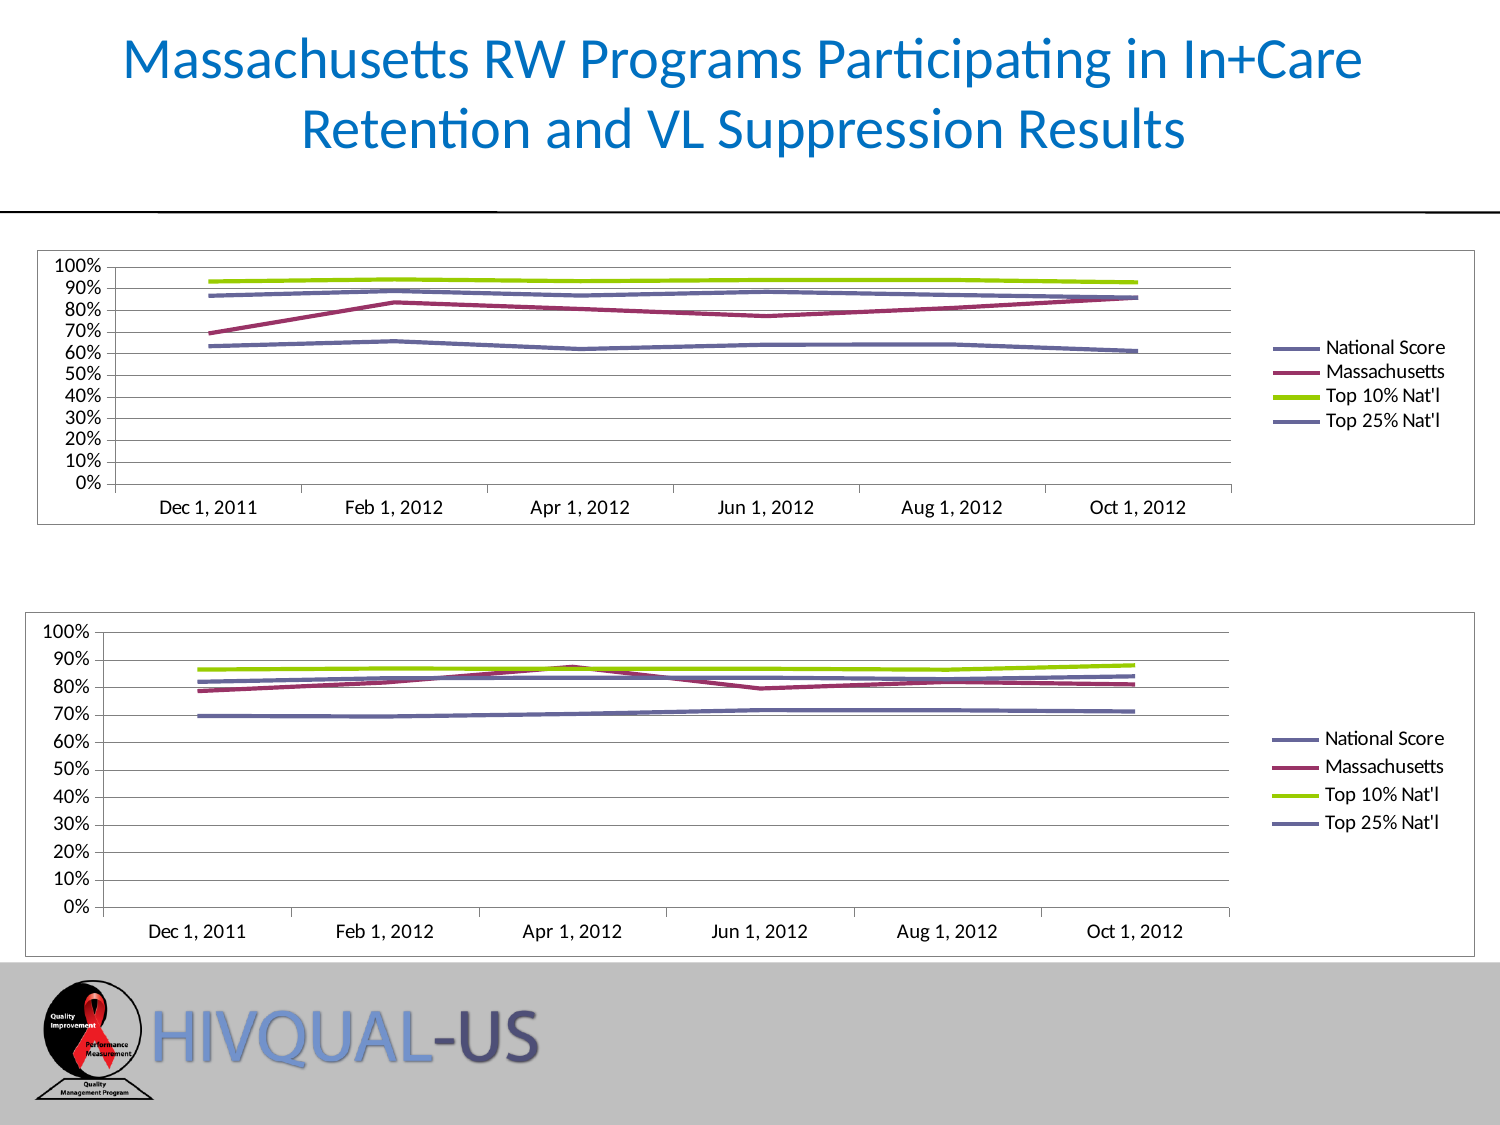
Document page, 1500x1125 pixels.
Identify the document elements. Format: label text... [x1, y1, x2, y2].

chart [37, 249, 1476, 526]
title Massachusetts RW Programs Participating in In+Care Retention and VL Suppression Results [24, 12, 1463, 175]
picture [24, 974, 588, 1117]
chart [24, 612, 1476, 957]
